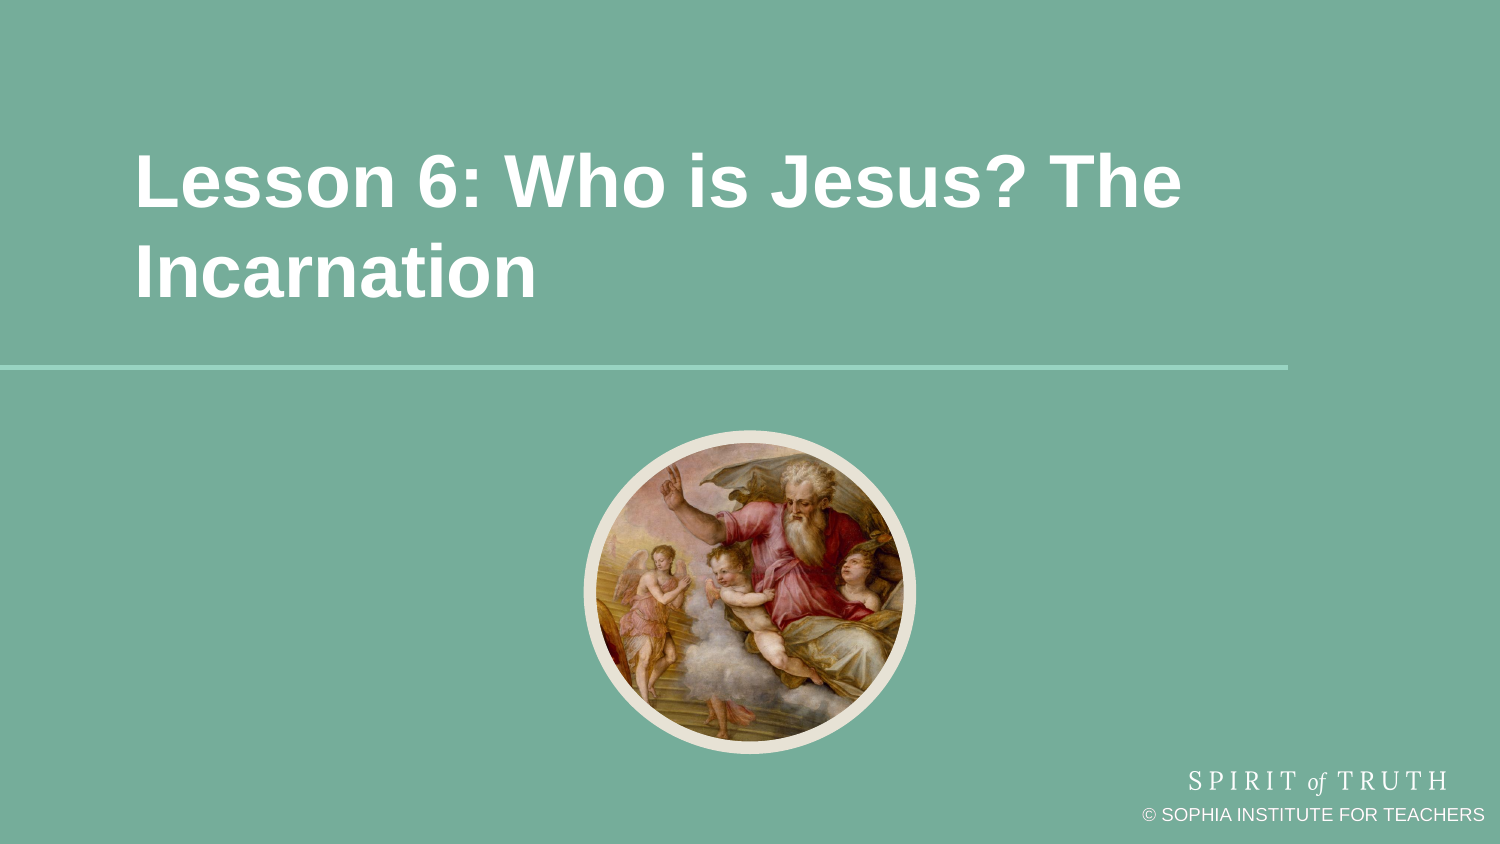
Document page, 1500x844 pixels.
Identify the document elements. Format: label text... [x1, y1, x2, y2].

title Lesson 6: Who is Jesus? The Incarnation [119, 78, 1381, 328]
picture [589, 436, 911, 748]
picture [1186, 768, 1449, 797]
